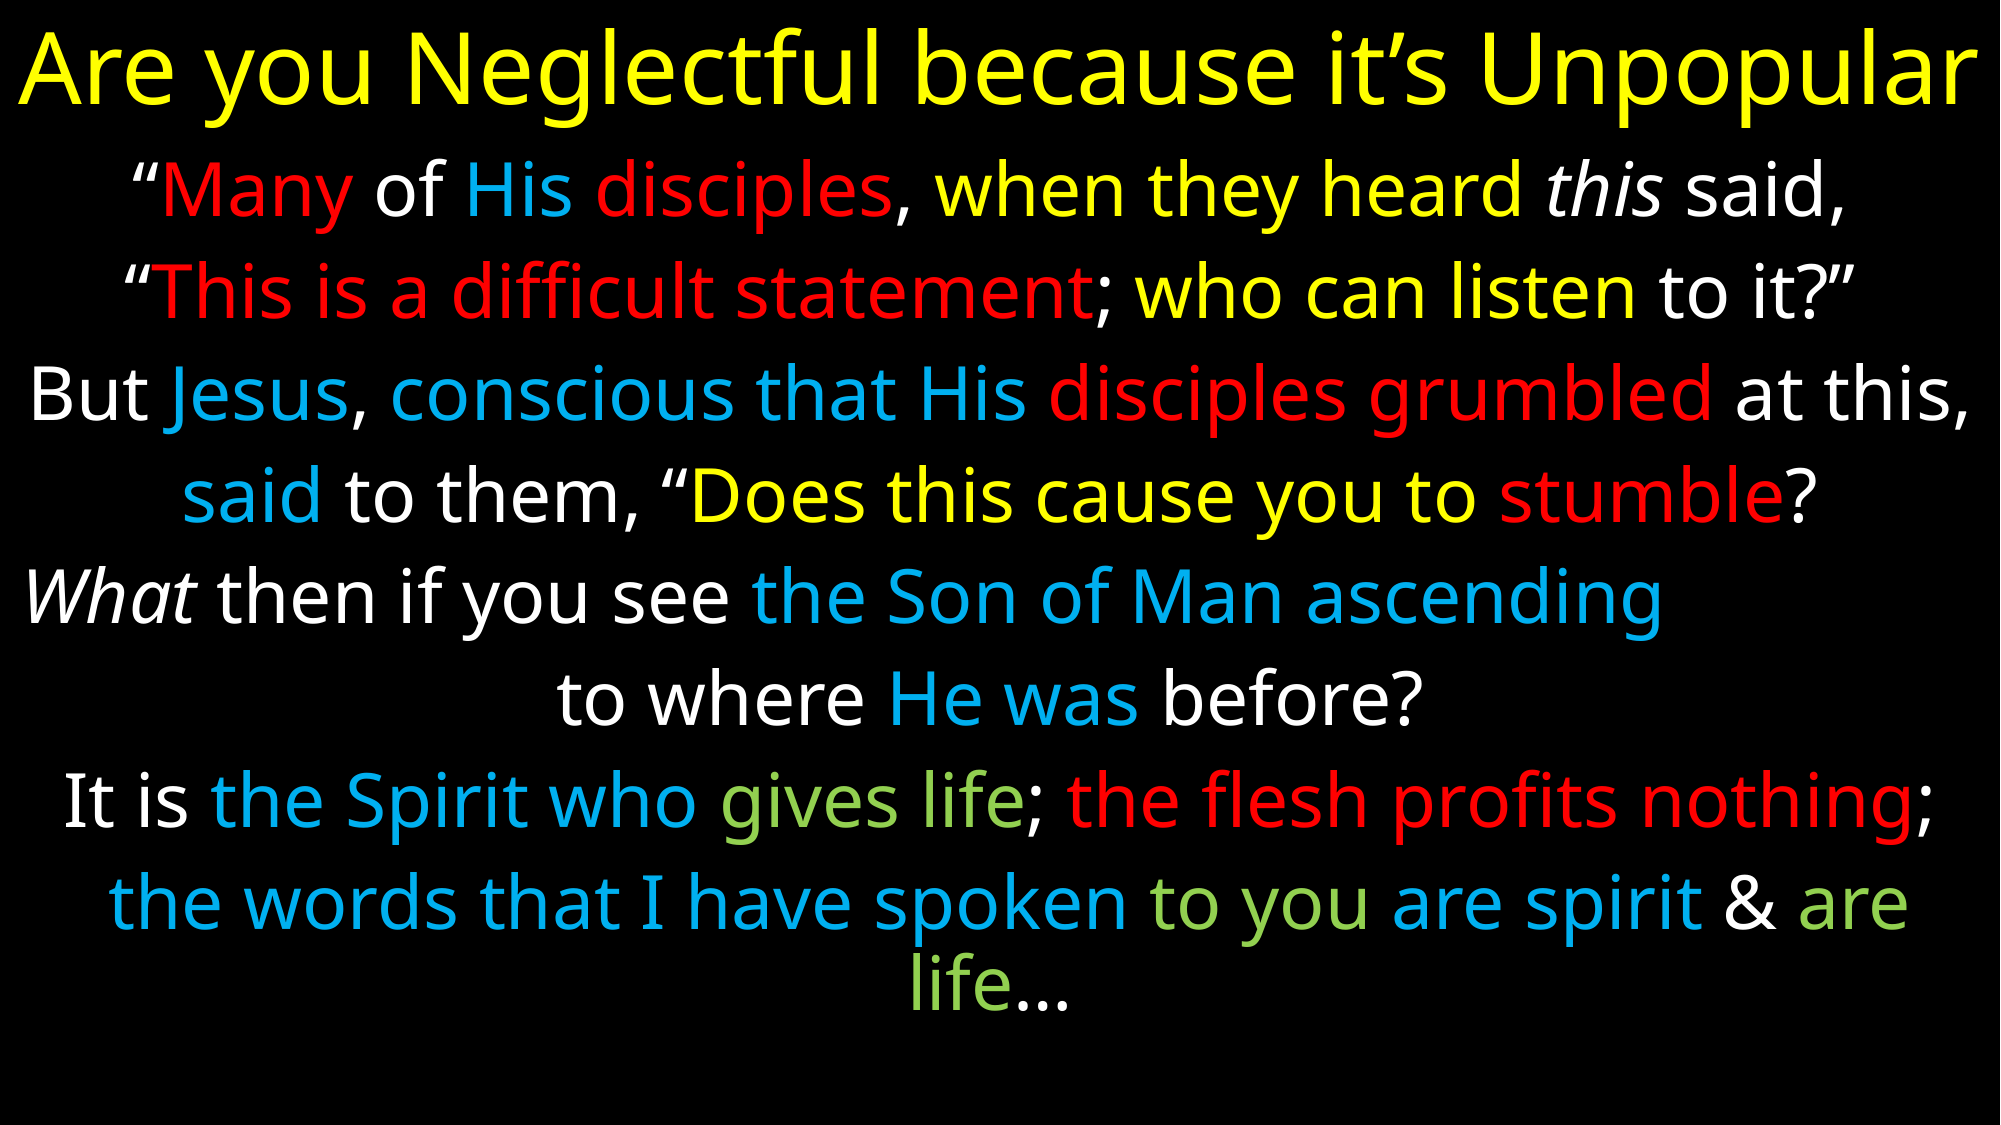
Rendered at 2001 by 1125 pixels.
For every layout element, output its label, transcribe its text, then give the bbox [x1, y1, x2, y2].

title Are you Neglectful because it’s Unpopular [0, 0, 2000, 144]
list “Many of His disciples, when they heard this said, “This is a difficult statement; who can listen to it?” But Jesus, conscious that His disciples grumbled at this, said to them, “Does this cause you to stumble? What then if you see the Son of Man ascending to where He was before? It is the Spirit who gives life; the flesh profits nothing; the words that I have spoken to you are spirit & are life… [0, 144, 2000, 1125]
